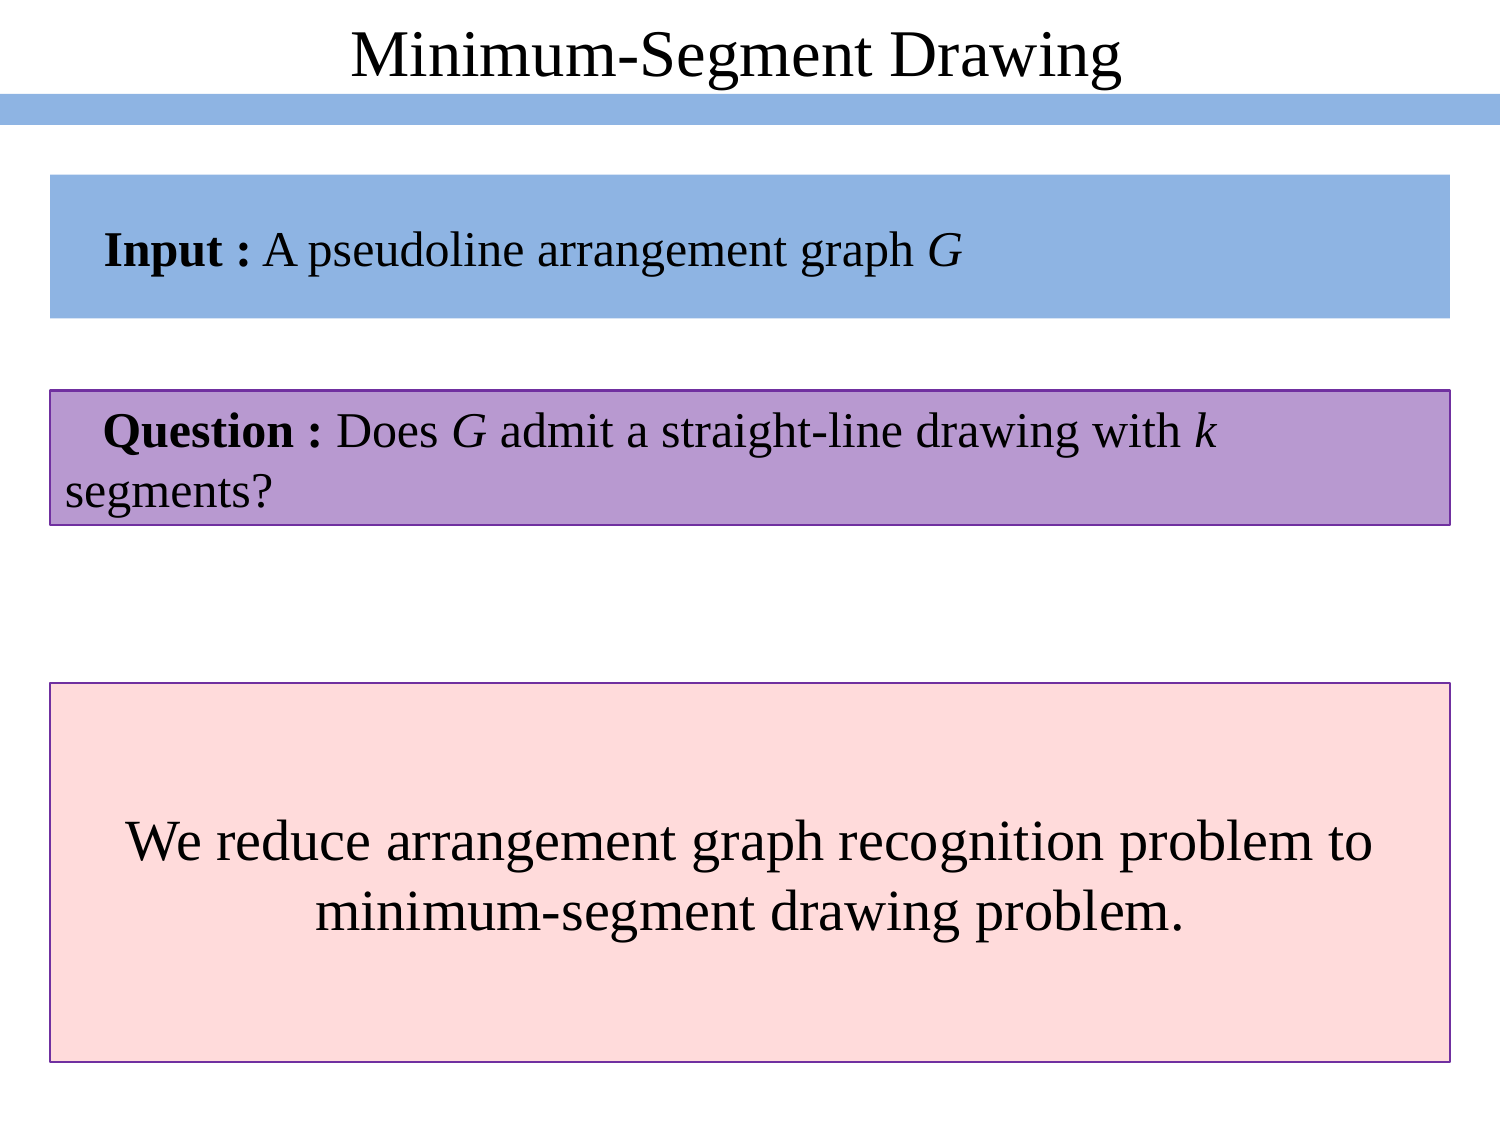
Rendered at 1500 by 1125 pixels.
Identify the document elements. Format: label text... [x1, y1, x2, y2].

text_box [0, 92, 1500, 127]
text_box Input : A pseudoline arrangement graph G [48, 173, 1452, 321]
text_box Minimum-Segment Drawing [62, 12, 1413, 88]
text_box Question : Does G admit a straight-line drawing with k segments? [48, 388, 1452, 527]
text_box We reduce arrangement graph recognition problem to minimum-segment drawing problem. [48, 681, 1452, 1064]
